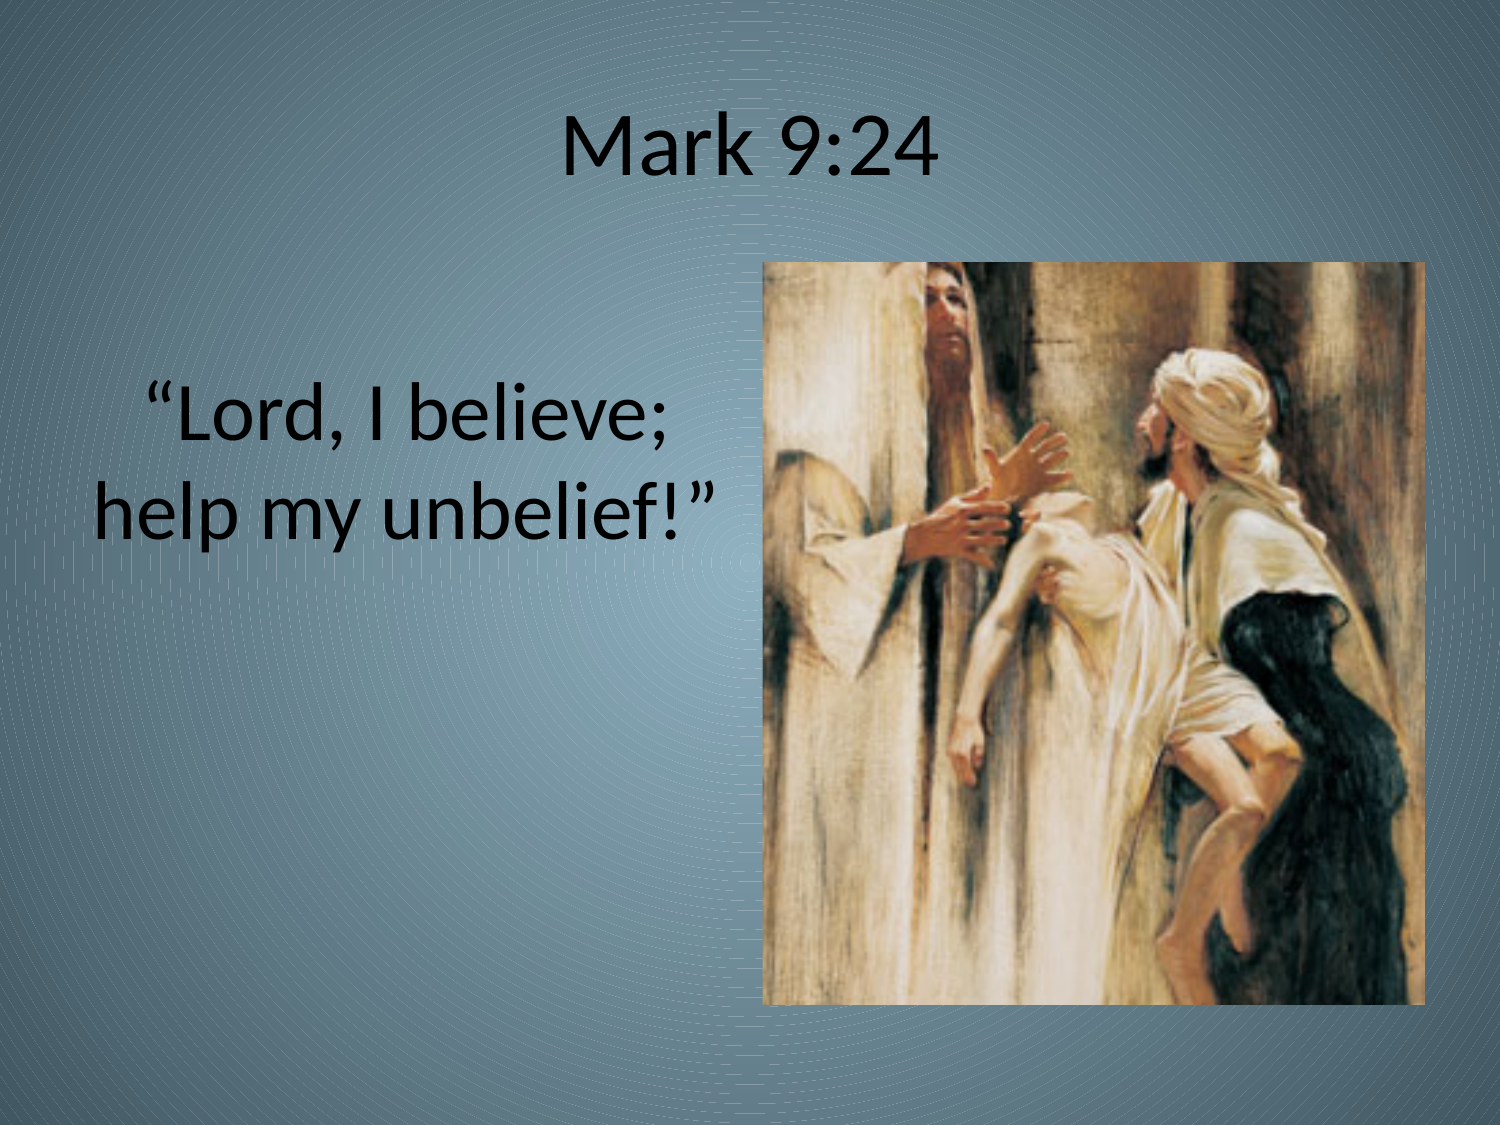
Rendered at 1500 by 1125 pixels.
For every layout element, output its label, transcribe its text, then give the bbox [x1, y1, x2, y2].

title Mark 9:24 [75, 45, 1425, 233]
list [762, 262, 1426, 1006]
list “Lord, I believe; help my unbelief!” [75, 262, 738, 1005]
